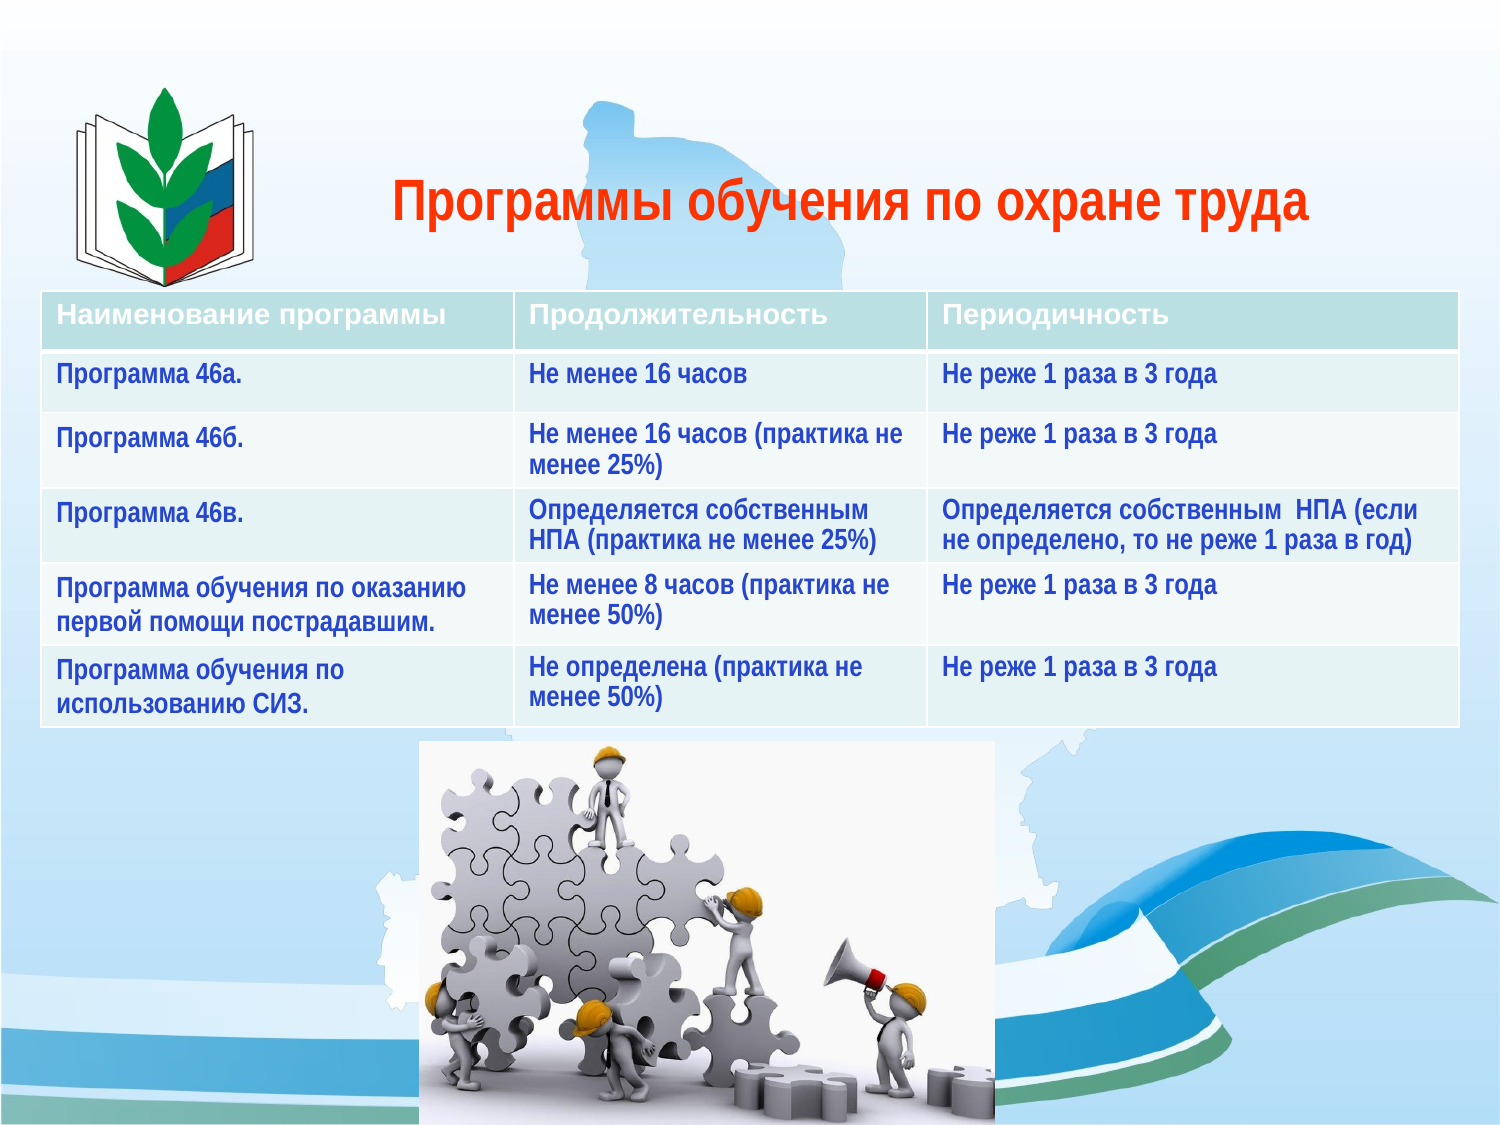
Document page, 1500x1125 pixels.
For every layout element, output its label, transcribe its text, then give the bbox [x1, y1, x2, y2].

table_cell Не реже 1 раза в 3 года [928, 354, 1458, 412]
table_cell Не определена (практика не менее 50%) [515, 646, 926, 726]
title Программы обучения по охране труда [253, 103, 1447, 290]
picture [0, 0, 1500, 1125]
table_cell Не менее 8 часов (практика не менее 50%) [515, 564, 926, 644]
table_cell Не реже 1 раза в 3 года [928, 564, 1458, 644]
table_cell Программа 46а. [42, 354, 513, 412]
table_header Периодичность [928, 292, 1458, 349]
table_header Продолжительность [515, 292, 926, 349]
table_cell Не менее 16 часов (практика не менее 25%) [515, 413, 926, 487]
table_cell Программа 46в. [42, 489, 513, 562]
table_header Наименование программы [42, 292, 513, 349]
table_cell Определяется собственным НПА (практика не менее 25%) [515, 489, 926, 562]
table_cell Программа 46б. [42, 413, 513, 487]
table_cell Программа обучения по оказанию первой помощи пострадавшим. [42, 564, 513, 644]
table_cell Программа обучения по использованию СИЗ. [42, 646, 513, 726]
table_cell Определяется собственным НПА (если не определено, то не реже 1 раза в год) [928, 489, 1458, 562]
table_cell Не реже 1 раза в 3 года [928, 413, 1458, 487]
table_cell Не менее 16 часов [515, 354, 926, 412]
table_cell Не реже 1 раза в 3 года [928, 646, 1458, 726]
